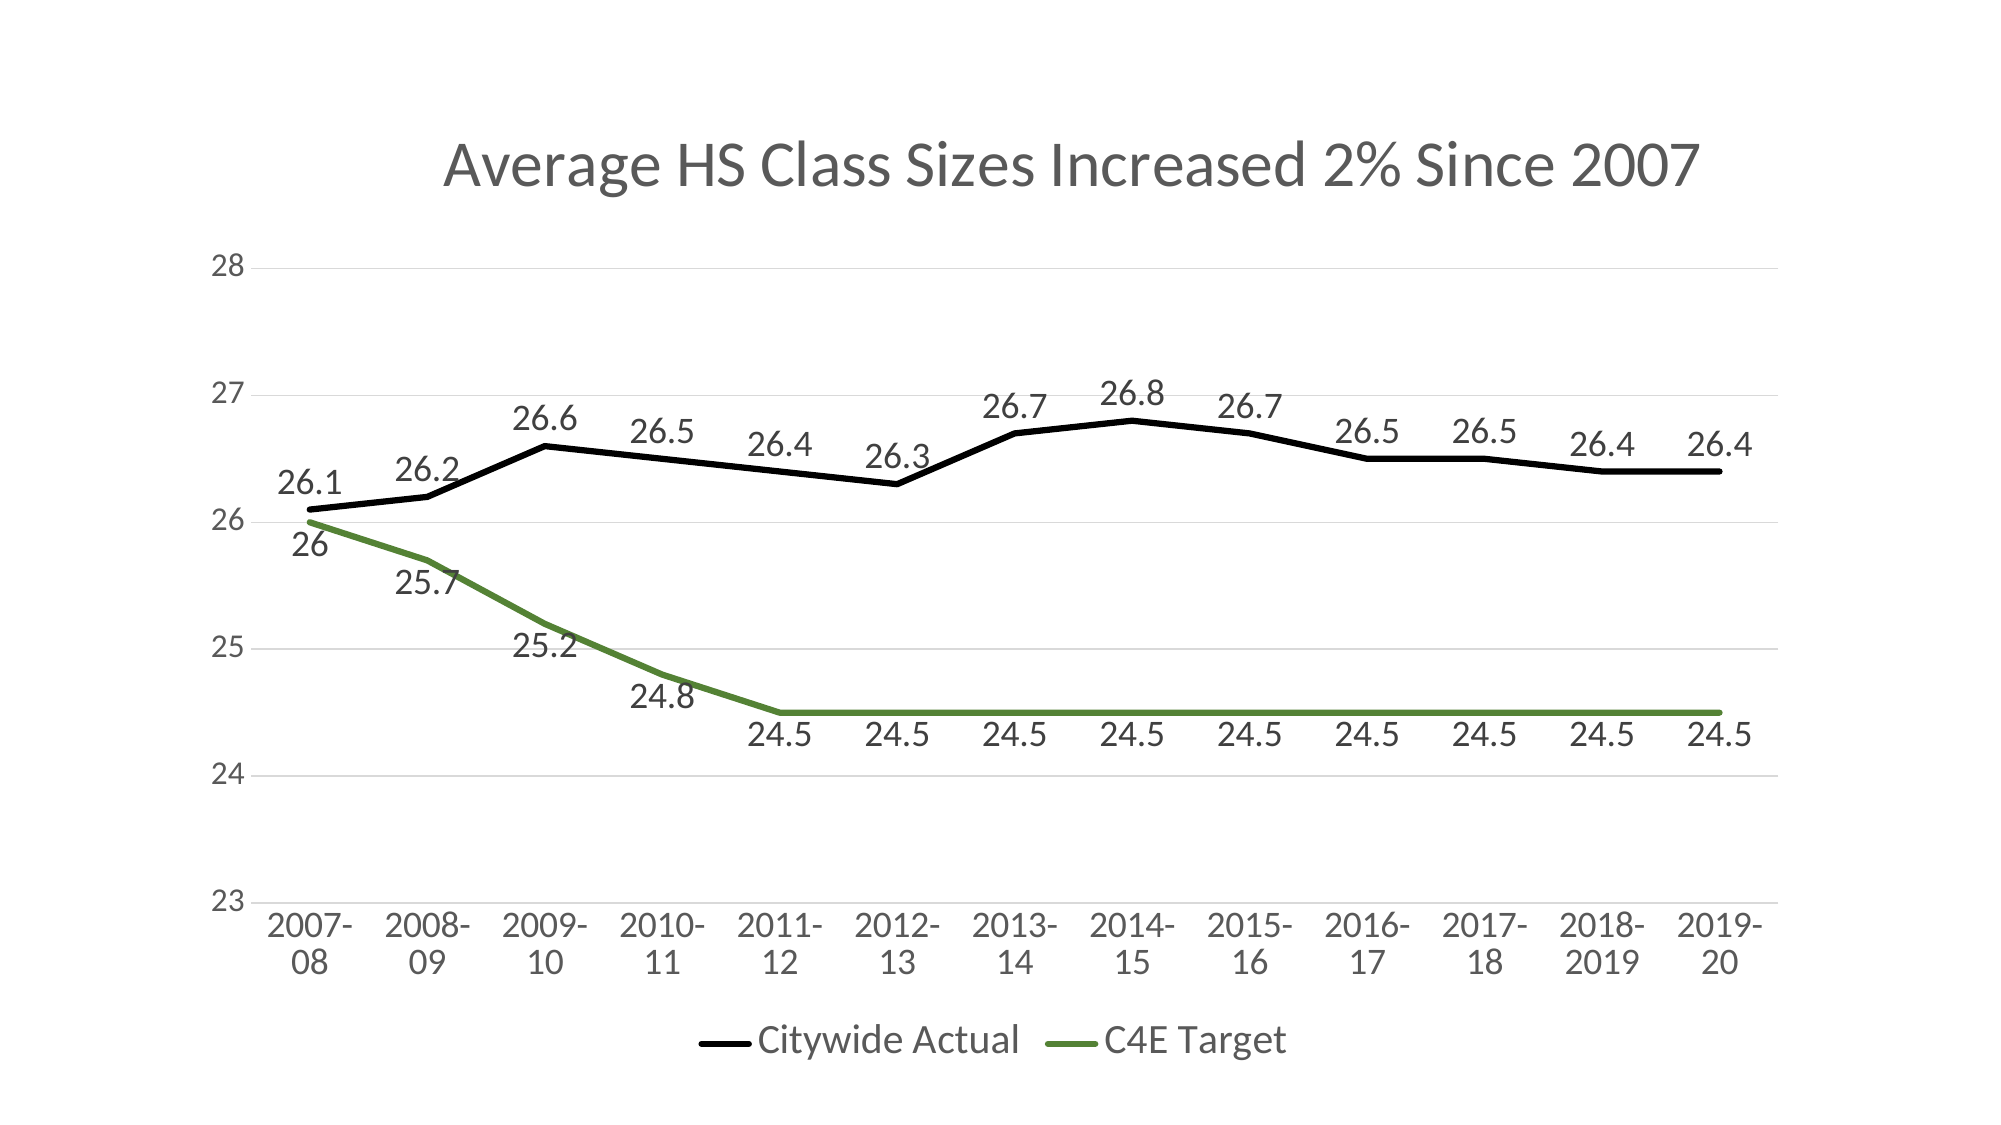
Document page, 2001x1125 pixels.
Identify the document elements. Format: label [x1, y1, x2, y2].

chart [178, 98, 1811, 1074]
